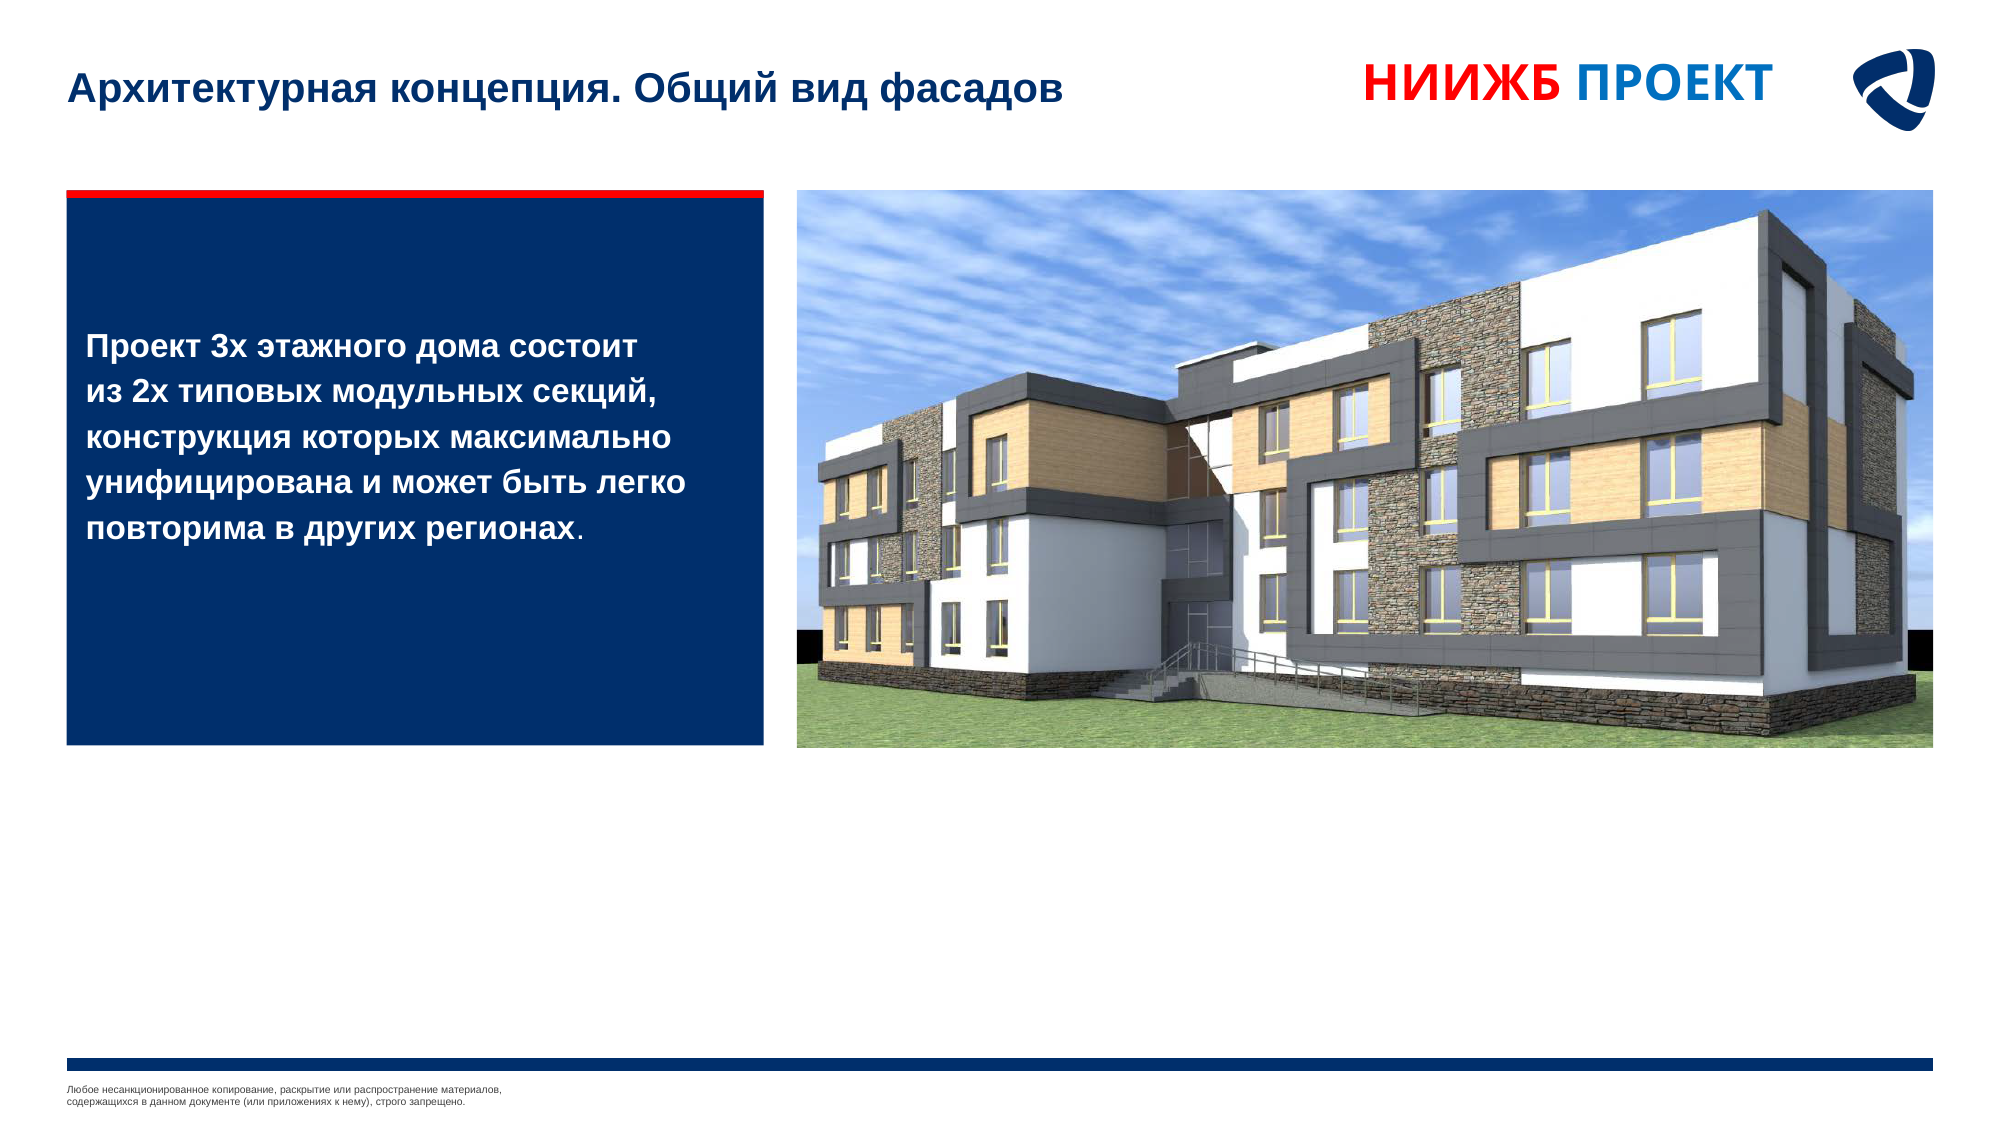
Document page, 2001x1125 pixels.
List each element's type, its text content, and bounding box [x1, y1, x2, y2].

text_box [66, 198, 764, 746]
title Архитектурная концепция. Общий вид фасадов [66, 34, 1163, 145]
picture [796, 190, 1934, 748]
text_box [66, 190, 764, 198]
text_box Проект 3х этажного дома состоит из 2х типовых модульных секций, конструкция которых максимально унифицирована и может быть легко повторима в других регионах. [85, 318, 778, 840]
picture [1853, 49, 1935, 131]
